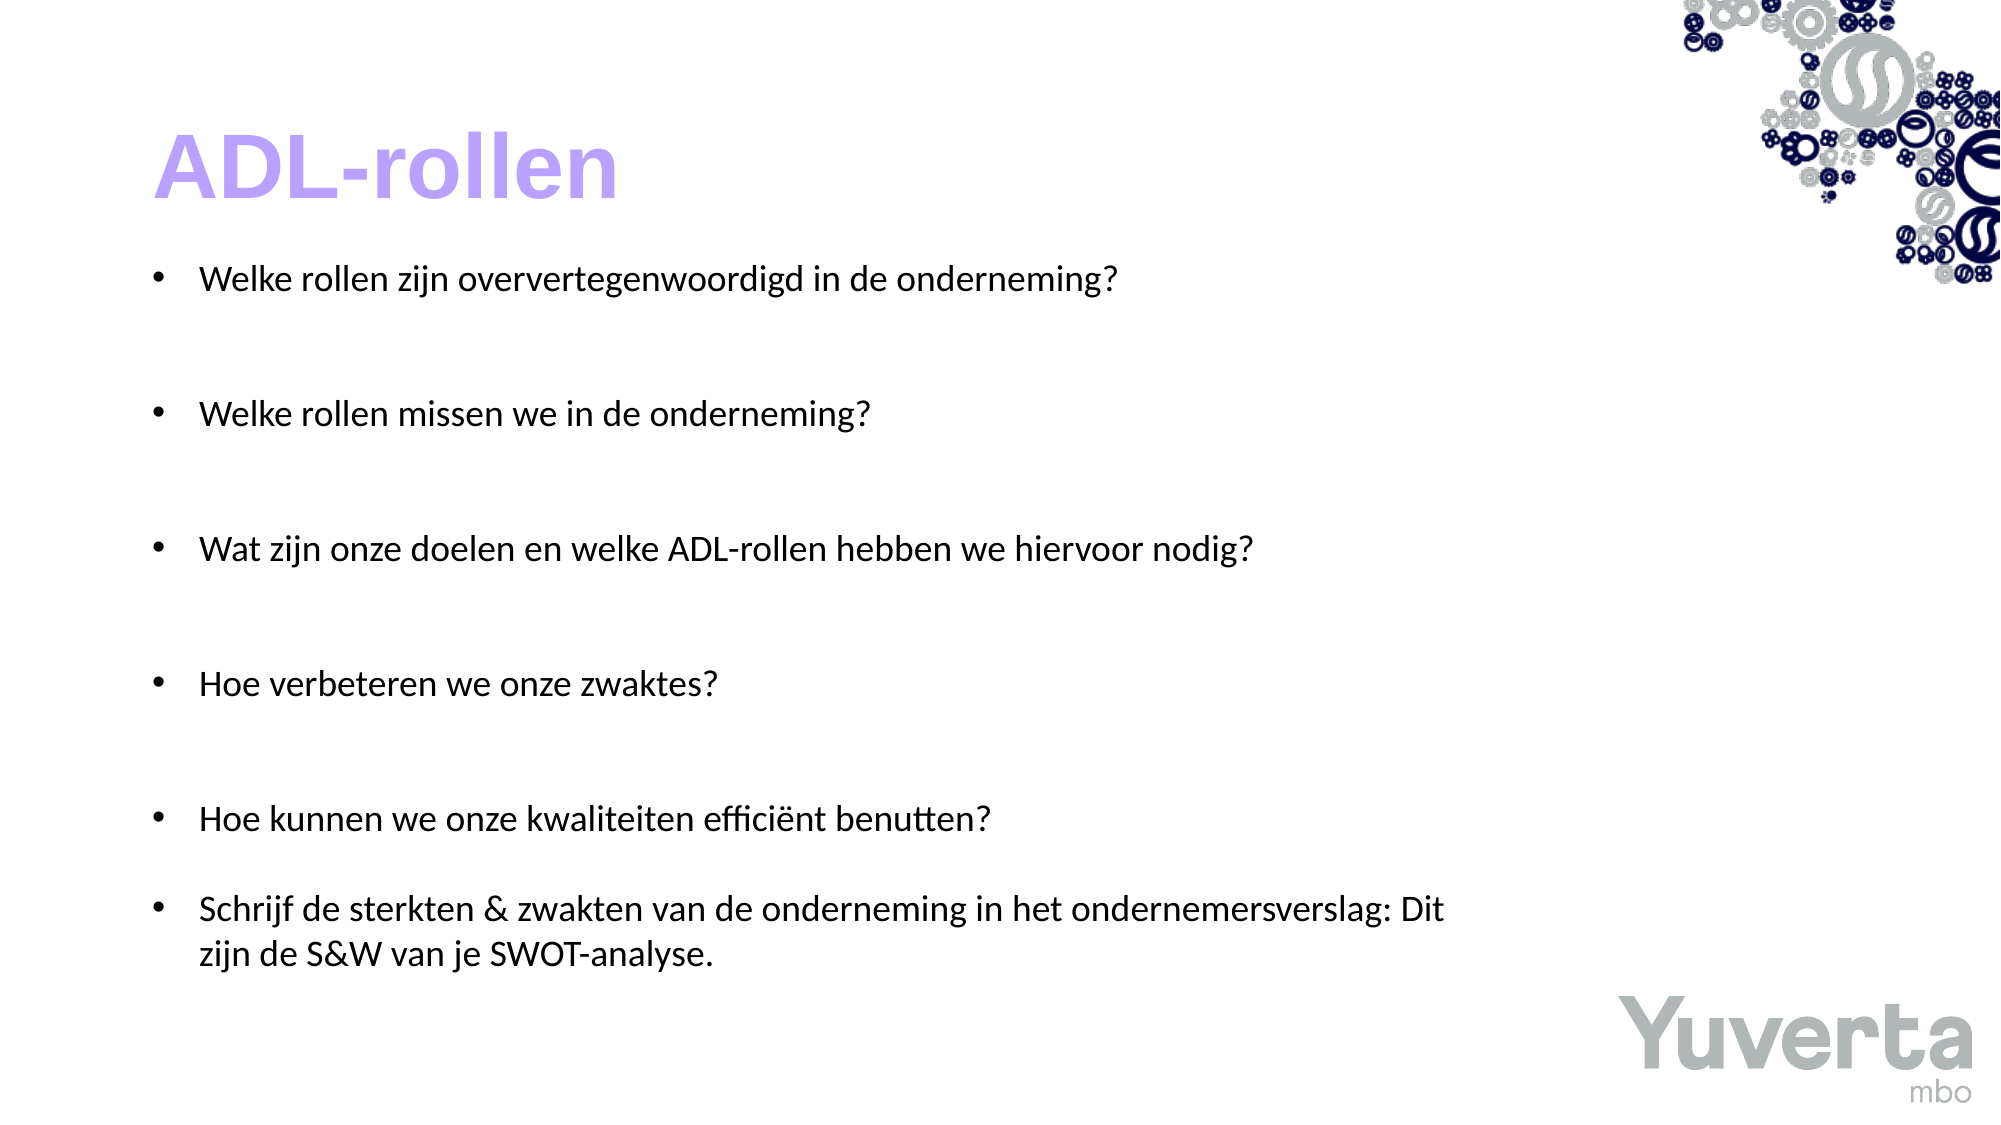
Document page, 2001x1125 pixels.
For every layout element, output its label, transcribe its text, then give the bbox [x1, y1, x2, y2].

title ADL-rollen [137, 59, 1863, 278]
picture [0, 0, 2000, 1125]
text_box Welke rollen zijn oververtegenwoordigd in de onderneming? Welke rollen missen we in de onderneming? Wat zijn onze doelen en welke ADL-rollen hebben we hiervoor nodig? Hoe verbeteren we onze zwaktes? Hoe kunnen we onze kwaliteiten efficiënt benutten? Schrijf de sterkten & zwakten van de onderneming in het ondernemersverslag: Dit zijn de S&W van je SWOT-analyse. [137, 246, 1492, 1072]
